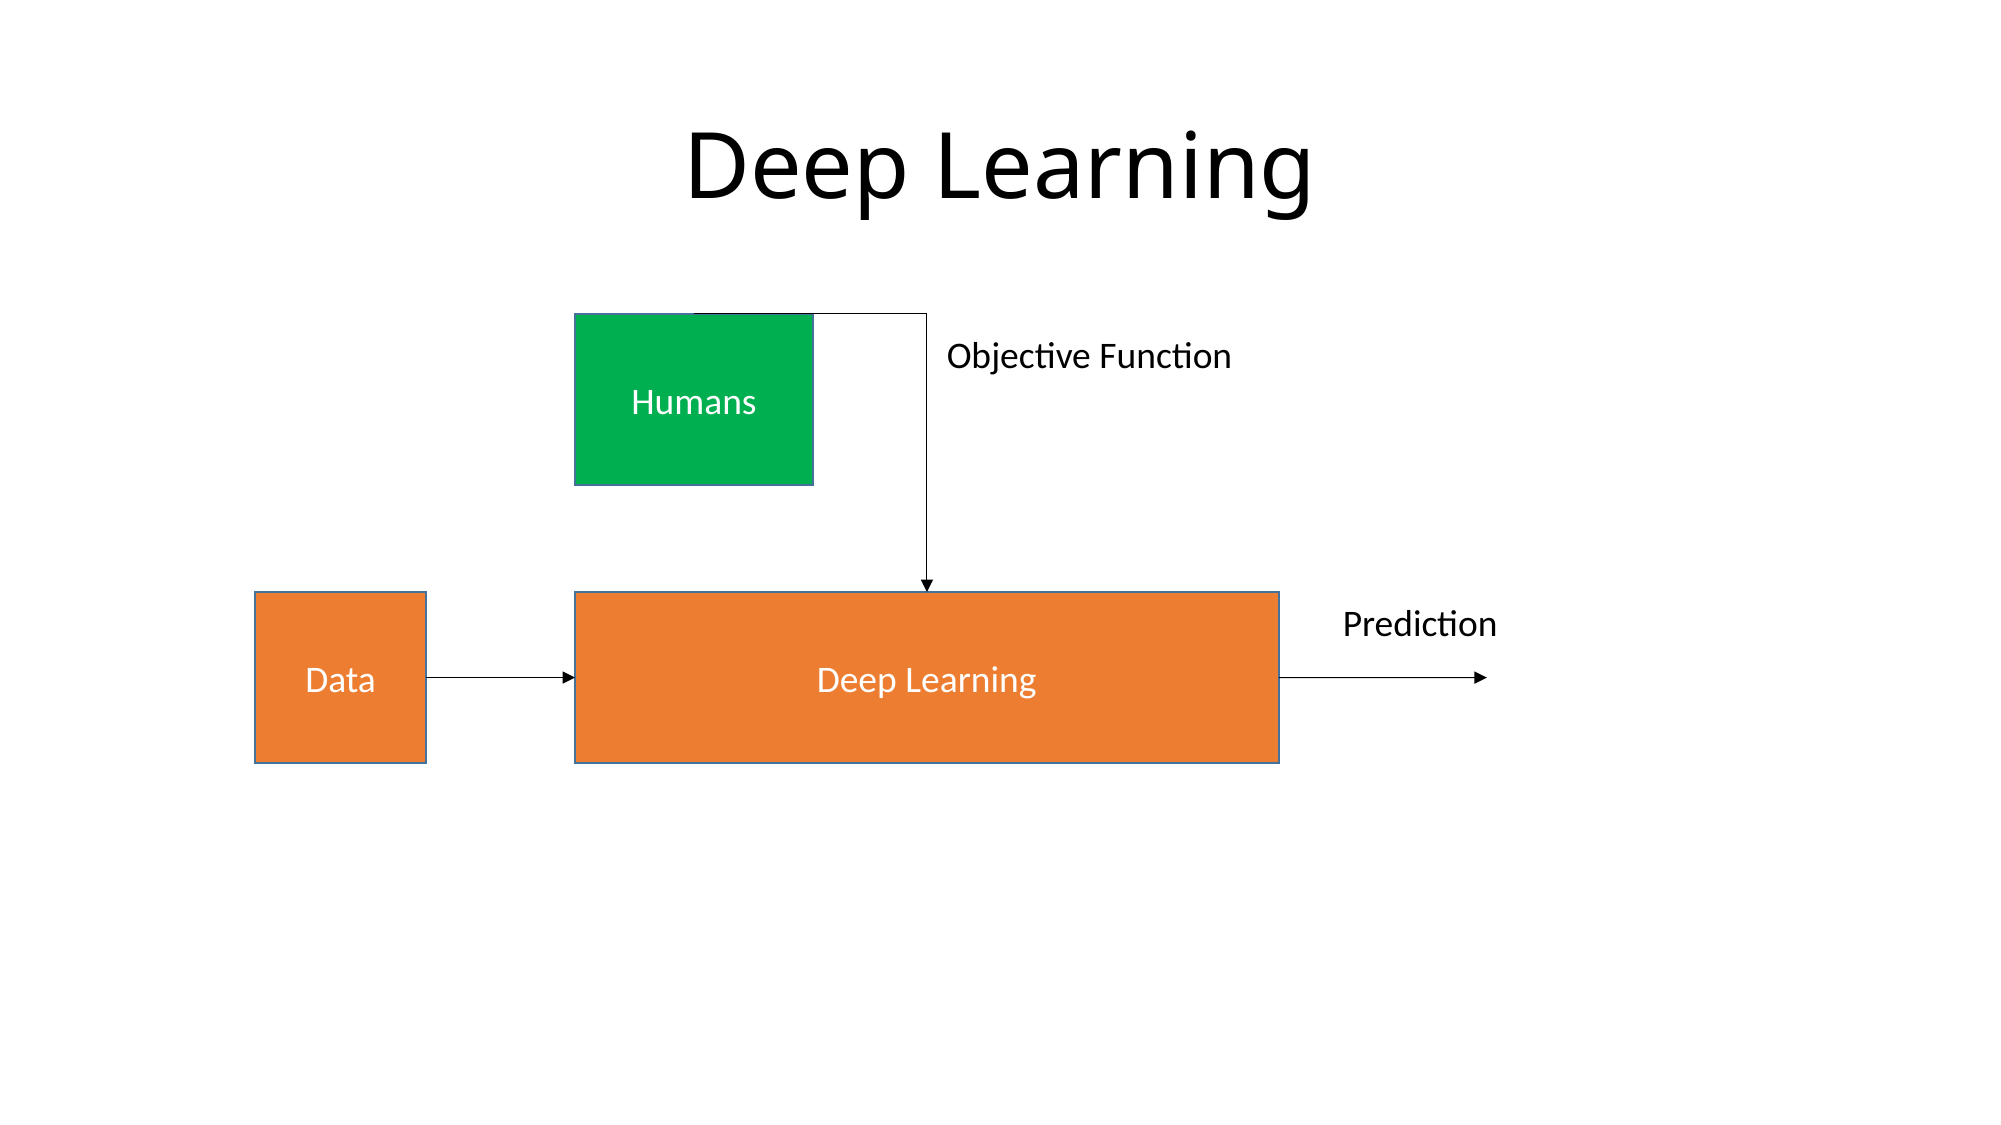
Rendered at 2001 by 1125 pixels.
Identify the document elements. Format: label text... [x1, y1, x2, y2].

text_box Humans [574, 313, 814, 486]
text_box Objective Function [932, 323, 1258, 383]
text_box Deep Learning [574, 591, 1280, 764]
text_box Data [254, 591, 427, 764]
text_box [671, 336, 950, 570]
text_box Prediction [1328, 592, 1573, 652]
title Deep Learning [137, 59, 1863, 278]
